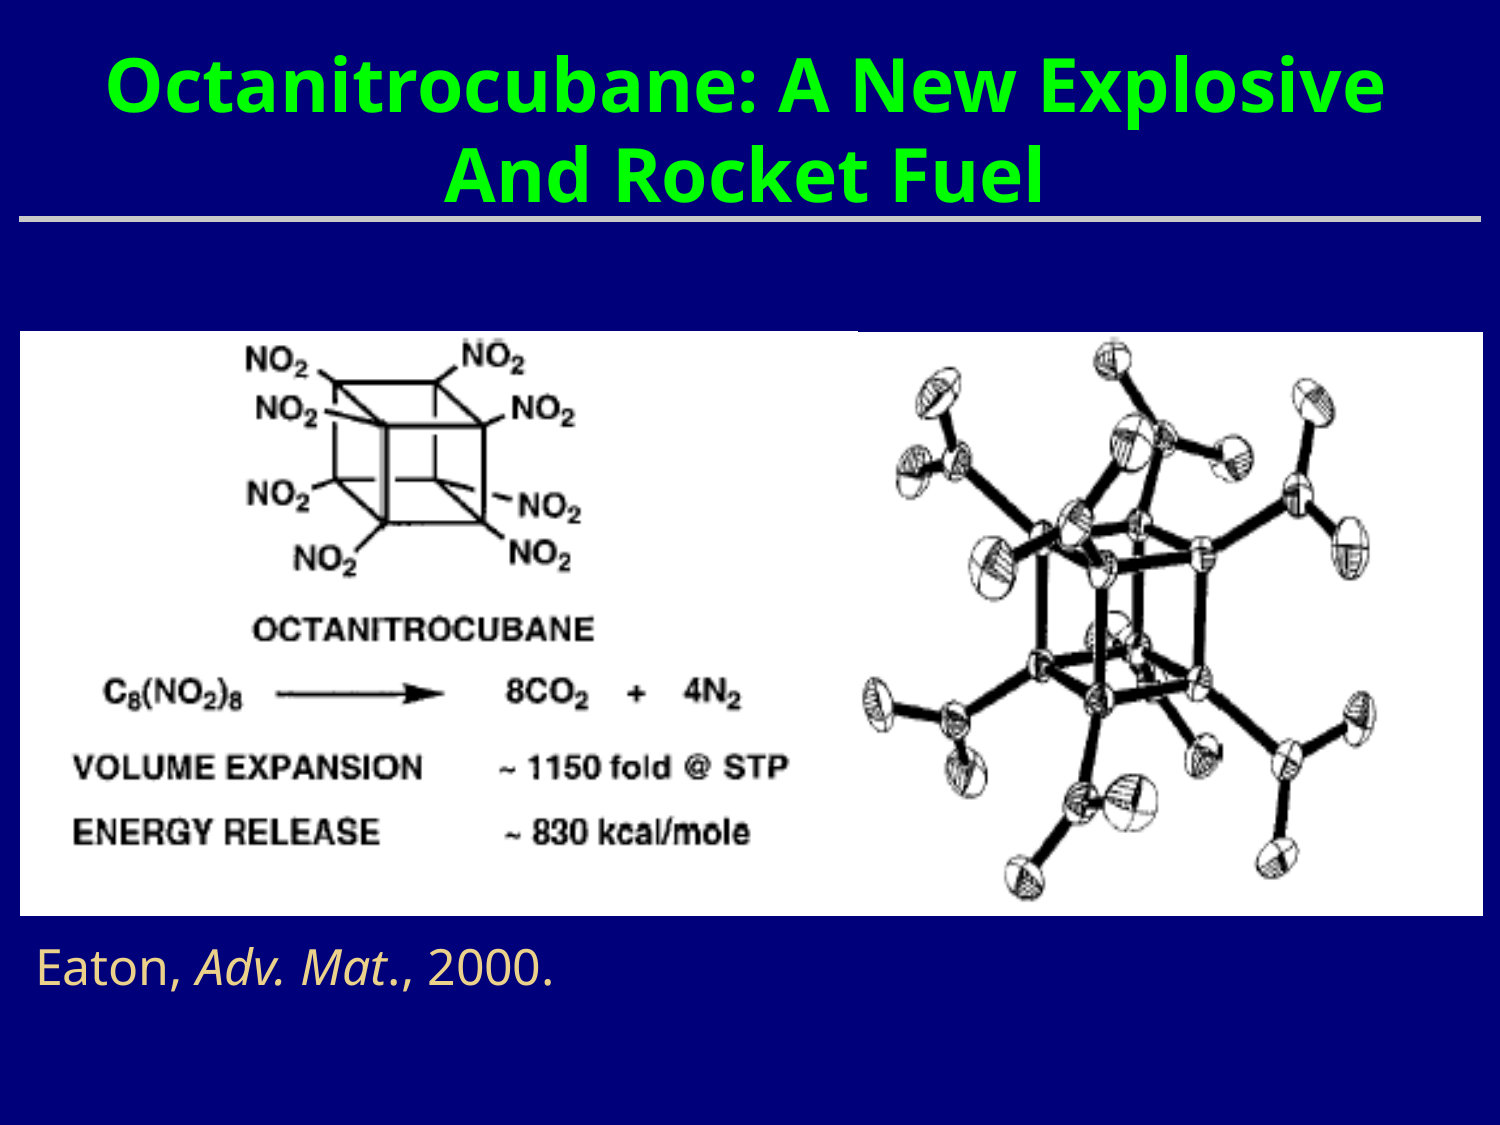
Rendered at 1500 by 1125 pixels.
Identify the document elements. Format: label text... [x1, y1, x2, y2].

text_box Eaton, Adv. Mat., 2000. [20, 927, 623, 1003]
title Octanitrocubane: A New Explosive And Rocket Fuel [8, 41, 1483, 213]
picture [20, 331, 1483, 916]
